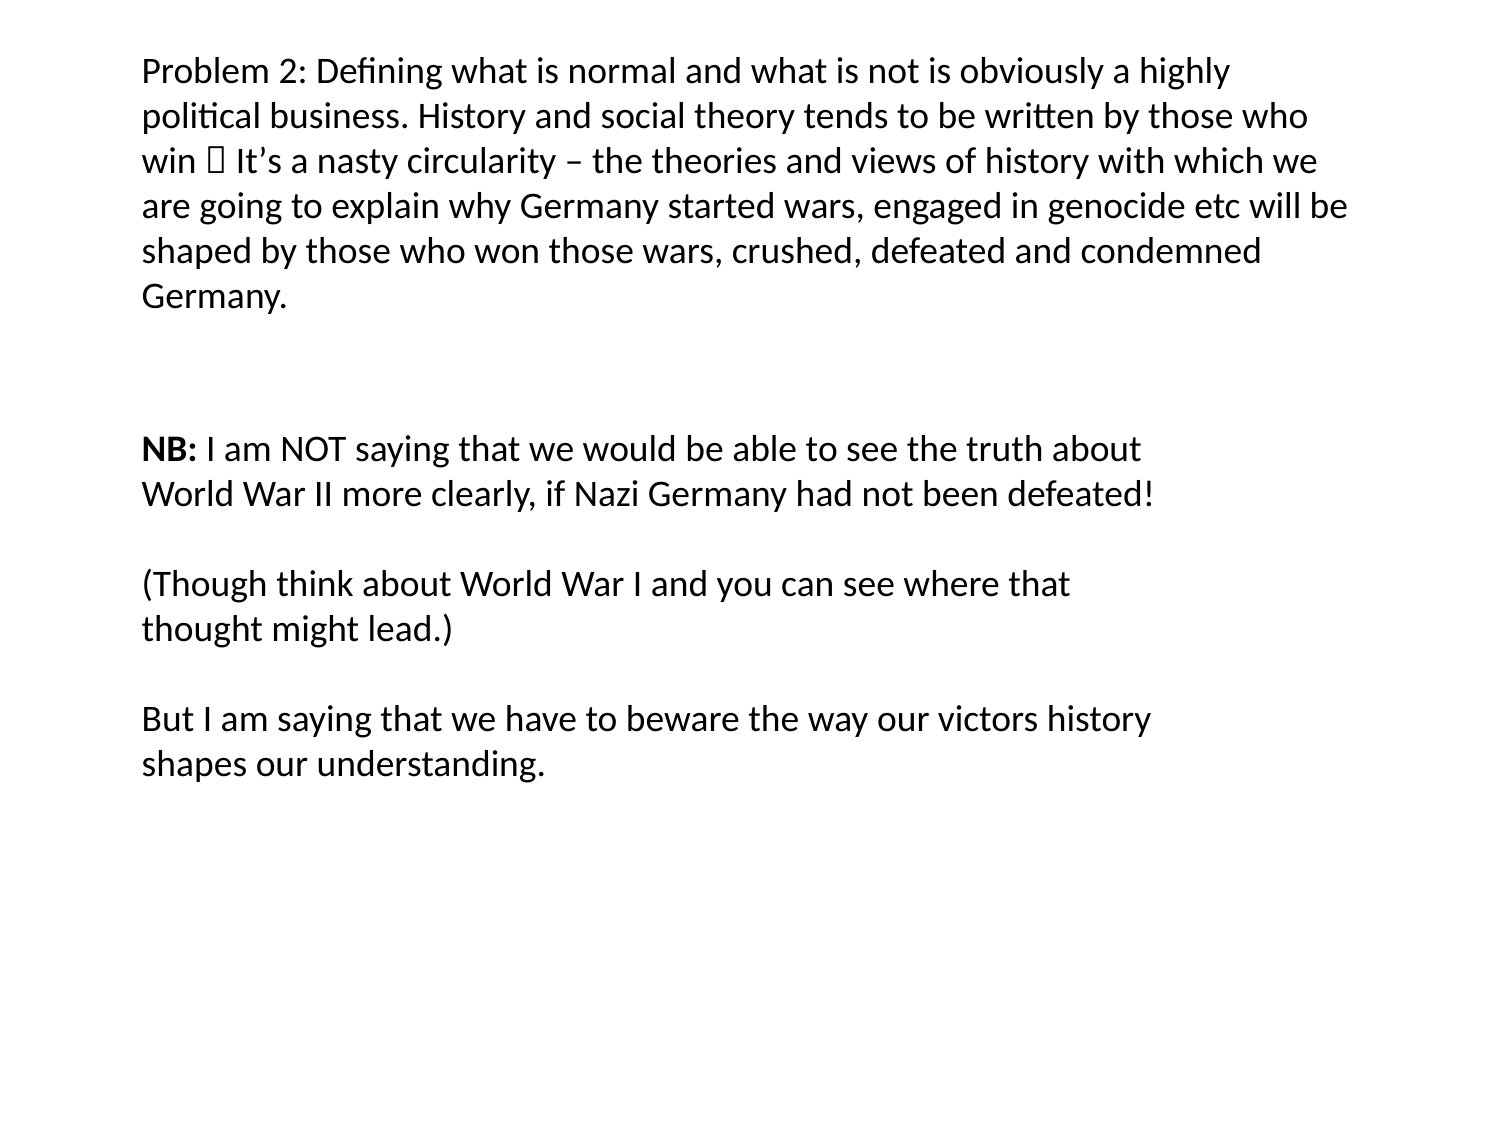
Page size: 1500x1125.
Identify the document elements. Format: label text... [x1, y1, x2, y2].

text_box Problem 2: Defining what is normal and what is not is obviously a highly political business. History and social theory tends to be written by those who win  It’s a nasty circularity – the theories and views of history with which we are going to explain why Germany started wars, engaged in genocide etc will be shaped by those who won those wars, crushed, defeated and condemned Germany. [126, 38, 1373, 324]
text_box NB: I am NOT saying that we would be able to see the truth about World War II more clearly, if Nazi Germany had not been defeated! (Though think about World War I and you can see where that thought might lead.) But I am saying that we have to beware the way our victors history shapes our understanding. [126, 416, 1204, 791]
